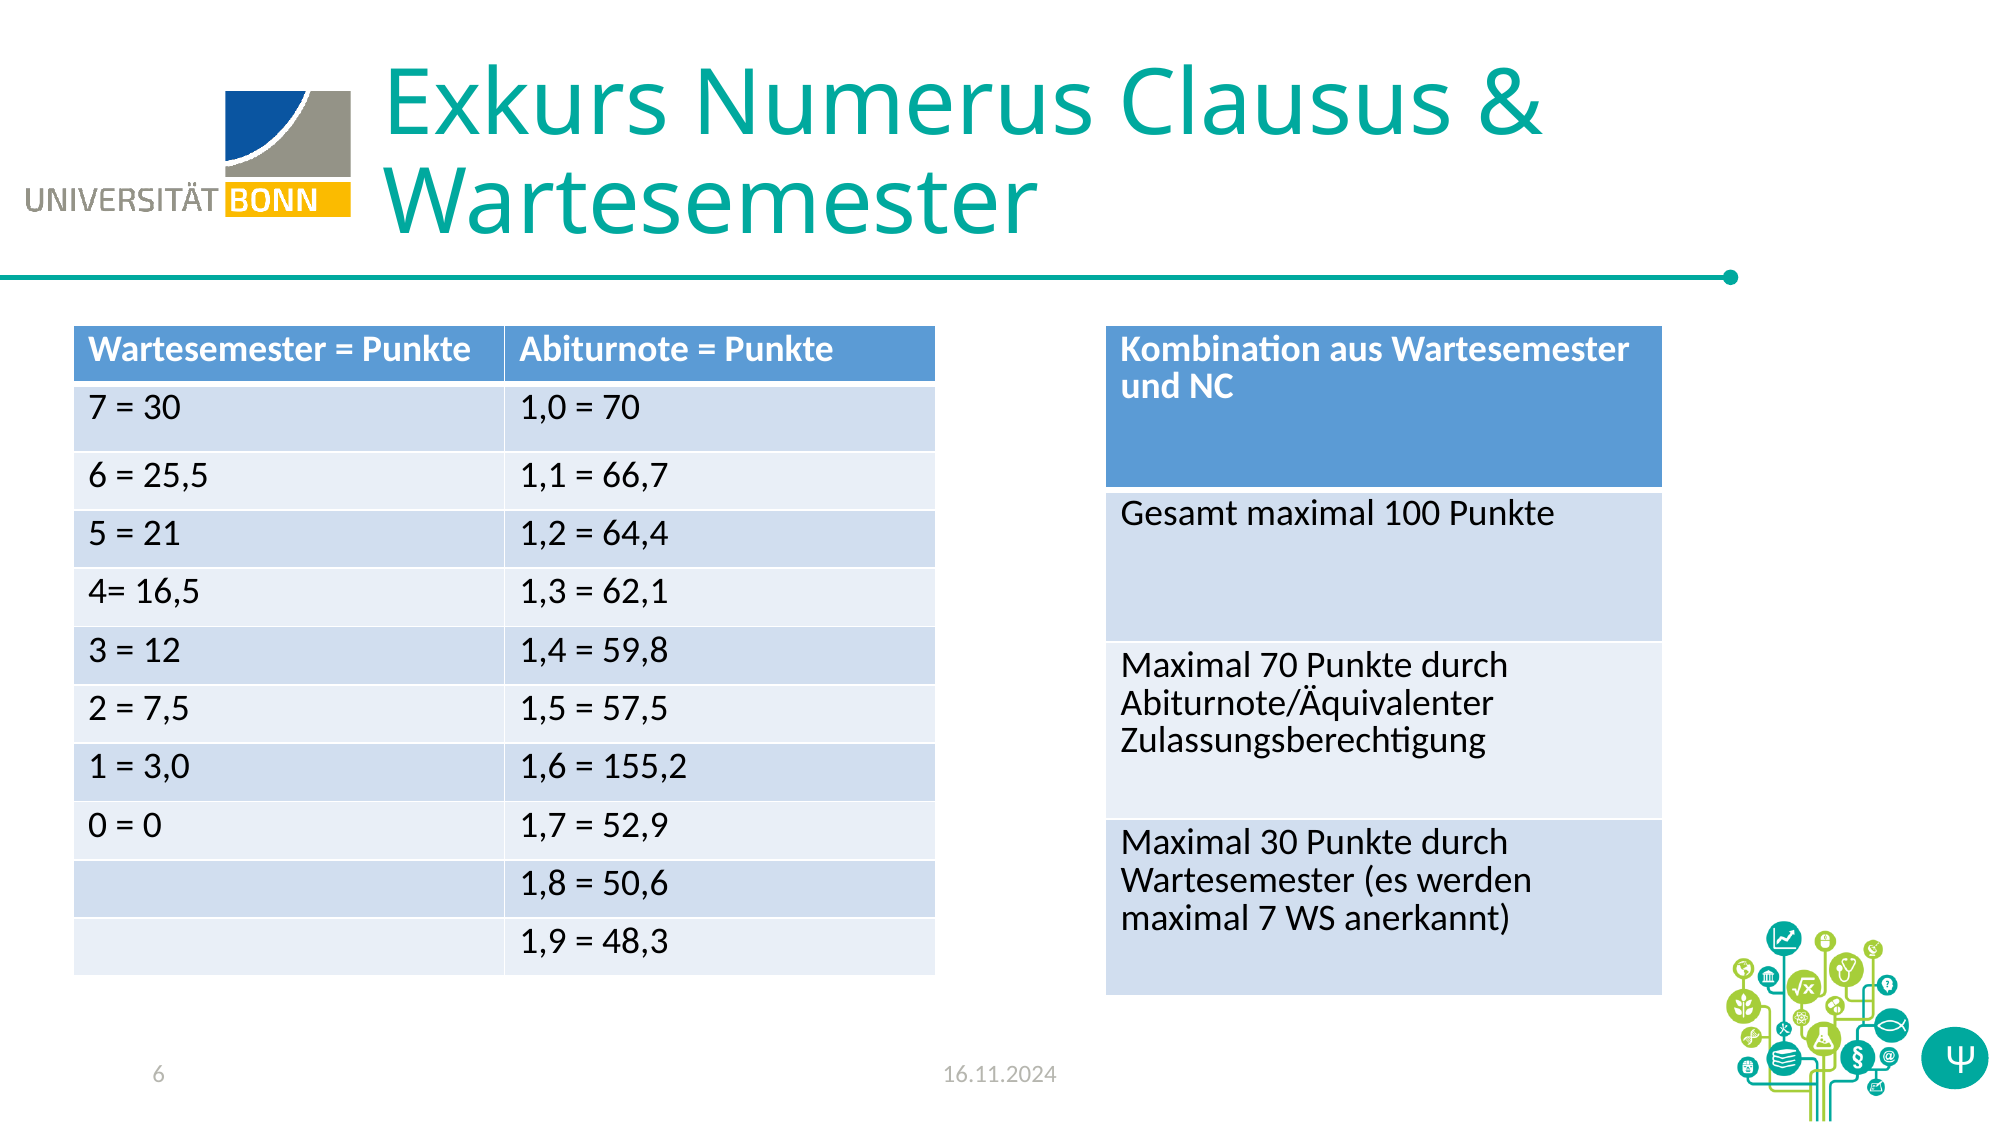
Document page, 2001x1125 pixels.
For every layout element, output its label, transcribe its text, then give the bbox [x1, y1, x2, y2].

table_cell 6 = 25,5 [74, 453, 504, 509]
table_cell 7 = 30 [74, 387, 504, 451]
table_cell 3 = 12 [74, 627, 504, 684]
table_cell 1,4 = 59,8 [505, 627, 935, 684]
table_cell [74, 861, 504, 917]
table_cell 4= 16,5 [74, 569, 504, 626]
table_cell 1,3 = 62,1 [505, 569, 935, 626]
slide_number 6 [137, 1042, 275, 1103]
table_cell Maximal 30 Punkte durch Wartesemester (es werden maximal 7 WS anerkannt) [1106, 820, 1662, 995]
table_cell 1,7 = 52,9 [505, 802, 935, 859]
table_cell Gesamt maximal 100 Punkte [1106, 493, 1662, 641]
table_header Abiturnote = Punkte [505, 326, 935, 381]
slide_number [774, 1042, 1225, 1103]
table_cell 1,1 = 66,7 [505, 453, 935, 509]
table_cell 2 = 7,5 [74, 686, 504, 742]
picture [26, 91, 351, 217]
table_cell 1,8 = 50,6 [505, 861, 935, 917]
table_header Kombination aus Wartesemester und NC [1106, 326, 1662, 487]
table_header Wartesemester = Punkte [74, 326, 504, 381]
table_cell 5 = 21 [74, 511, 504, 567]
table_cell 1,6 = 155,2 [505, 744, 935, 801]
table_cell [74, 919, 504, 975]
table_cell 0 = 0 [74, 802, 504, 859]
table_cell Maximal 70 Punkte durch Abiturnote/Äquivalenter Zulassungsberechtigung [1106, 643, 1662, 818]
title Exkurs Numerus Clausus & Wartesemester [367, 45, 1881, 264]
table_cell 1 = 3,0 [74, 744, 504, 801]
table_cell 1,0 = 70 [505, 387, 935, 451]
table_cell 1,2 = 64,4 [505, 511, 935, 567]
picture [1711, 913, 1924, 1125]
table_cell 1,5 = 57,5 [505, 686, 935, 742]
table_cell 1,9 = 48,3 [505, 919, 935, 975]
